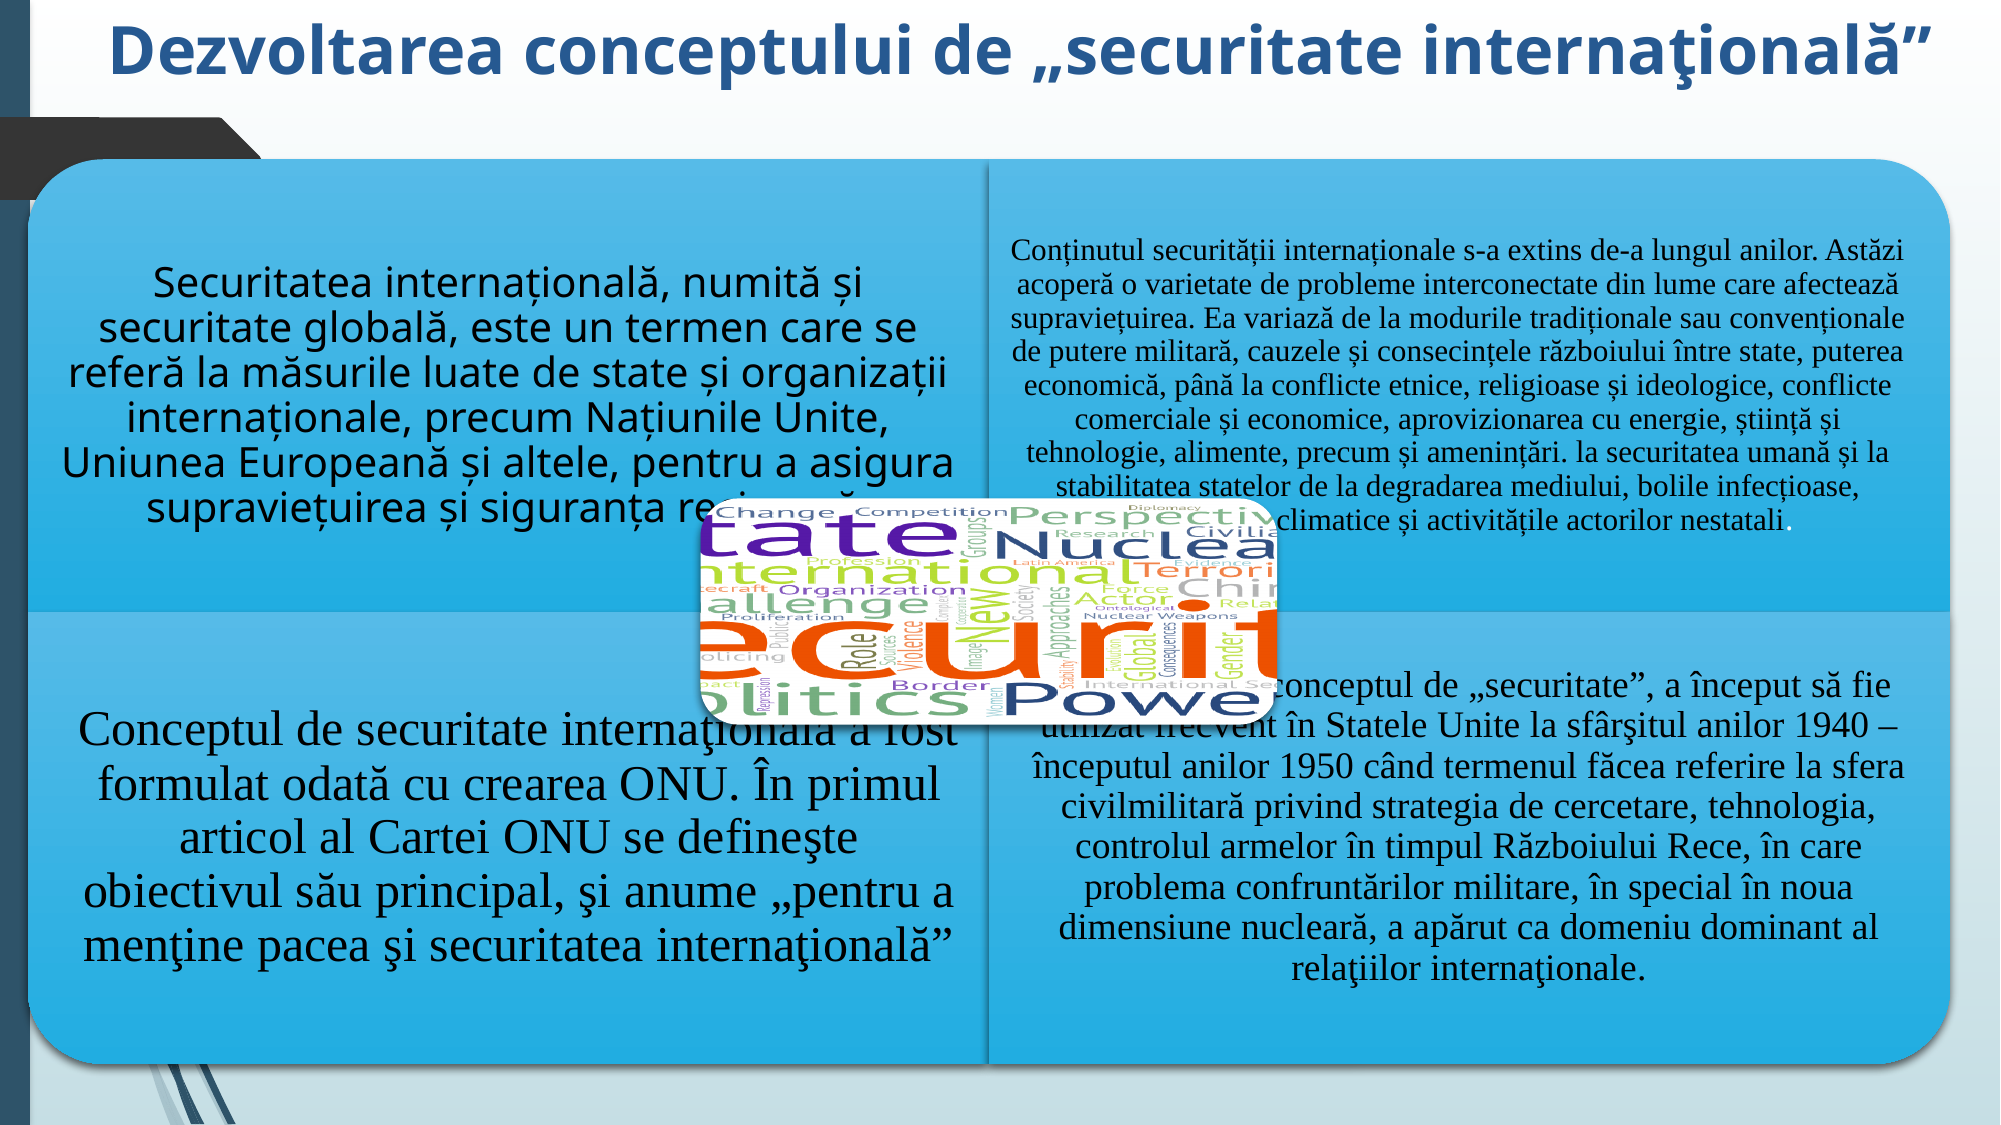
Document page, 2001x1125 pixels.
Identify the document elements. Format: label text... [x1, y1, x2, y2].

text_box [27, 158, 1951, 1064]
text_box Dezvoltarea conceptului de „securitate internaţională” [93, 0, 1949, 95]
